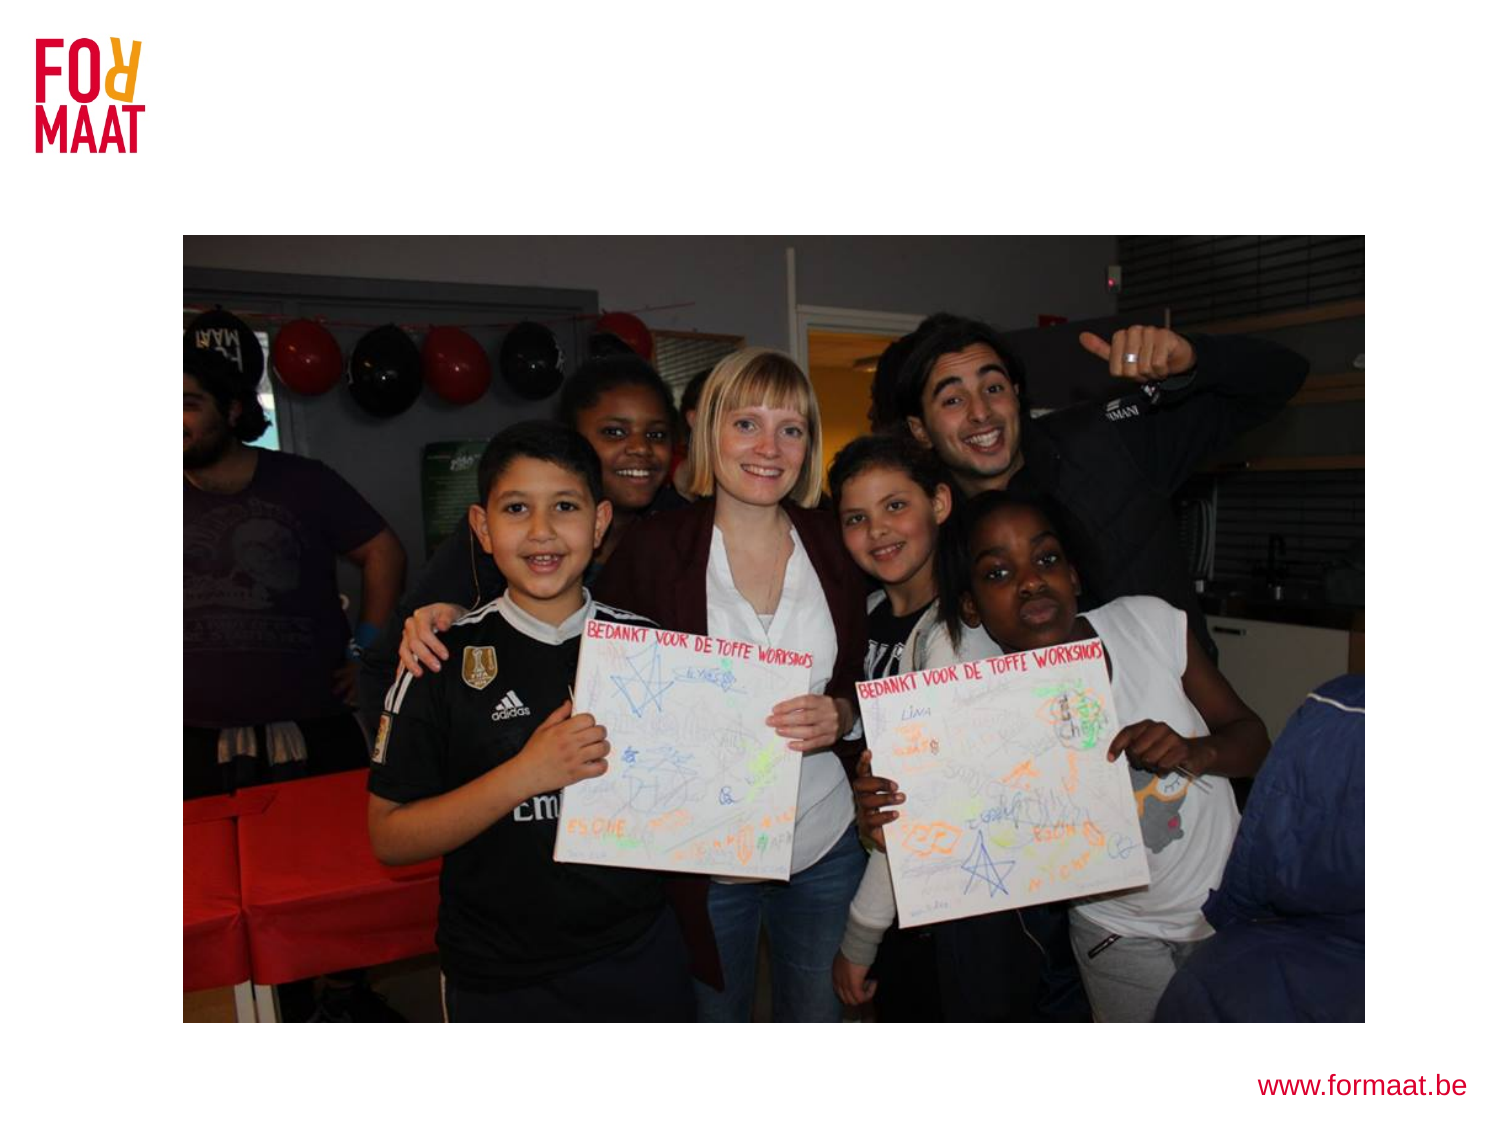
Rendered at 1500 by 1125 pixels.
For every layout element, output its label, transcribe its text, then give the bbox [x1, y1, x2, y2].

picture [17, 21, 163, 167]
picture [182, 235, 1365, 1024]
text_box www.formaat.be [1092, 1058, 1483, 1109]
